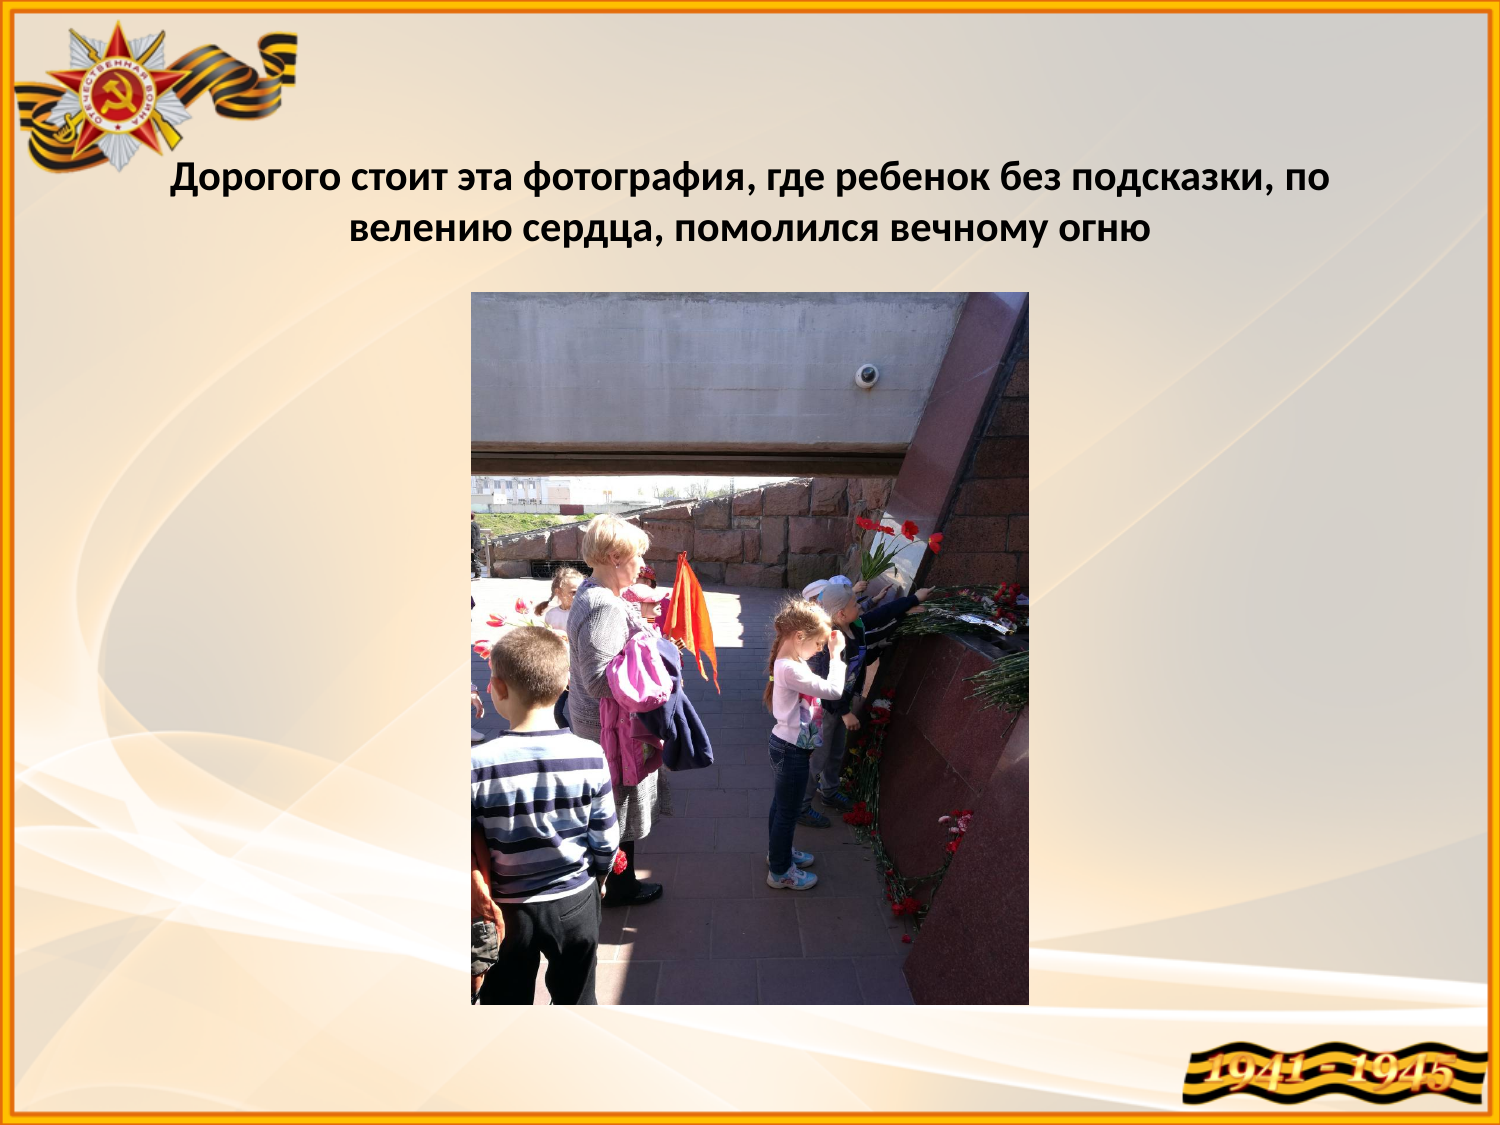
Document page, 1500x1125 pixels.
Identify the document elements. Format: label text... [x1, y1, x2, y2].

picture [0, 0, 1500, 1125]
title Дорогого стоит эта фотография, где ребенок без подcказки, по велению сердца, помолился вечному огню [75, 140, 1425, 258]
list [471, 292, 1029, 1006]
